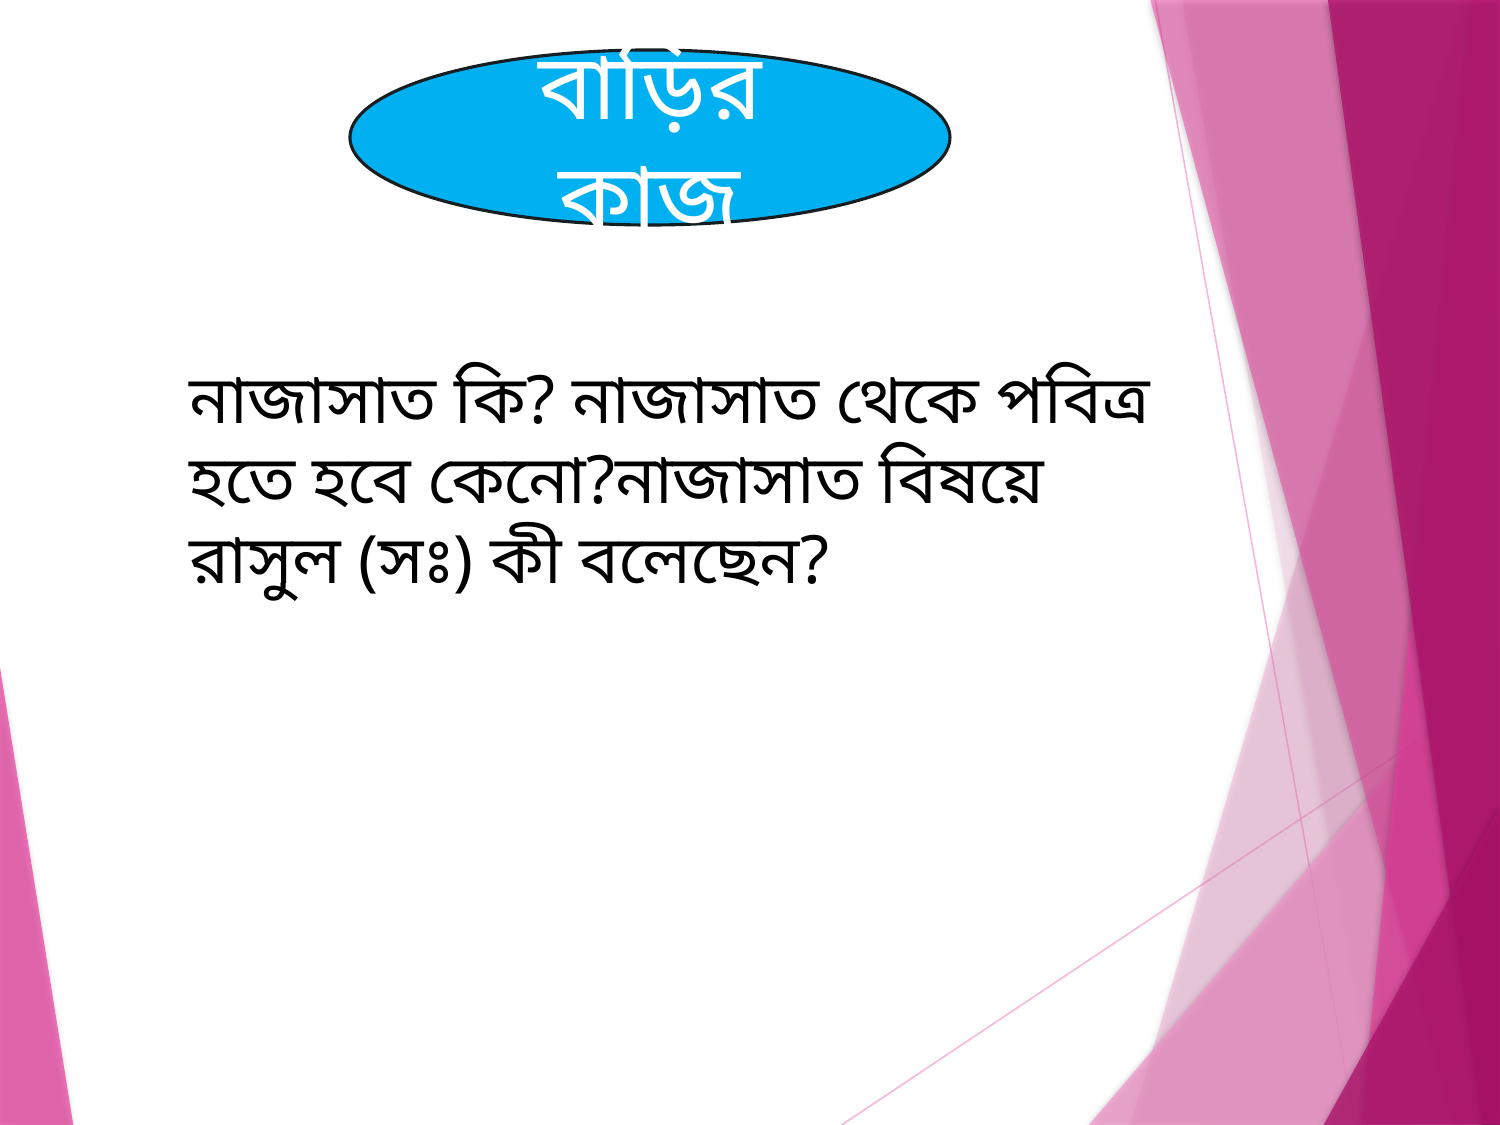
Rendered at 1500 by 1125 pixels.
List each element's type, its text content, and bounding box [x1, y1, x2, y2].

text_box বাড়ির কাজ [348, 48, 952, 227]
text_box নাজাসাত কি? নাজাসাত থেকে পবিত্র হতে হবে কেনো?নাজাসাত বিষয়ে রাসুল (সঃ) কী বলেছেন? [174, 349, 1175, 605]
